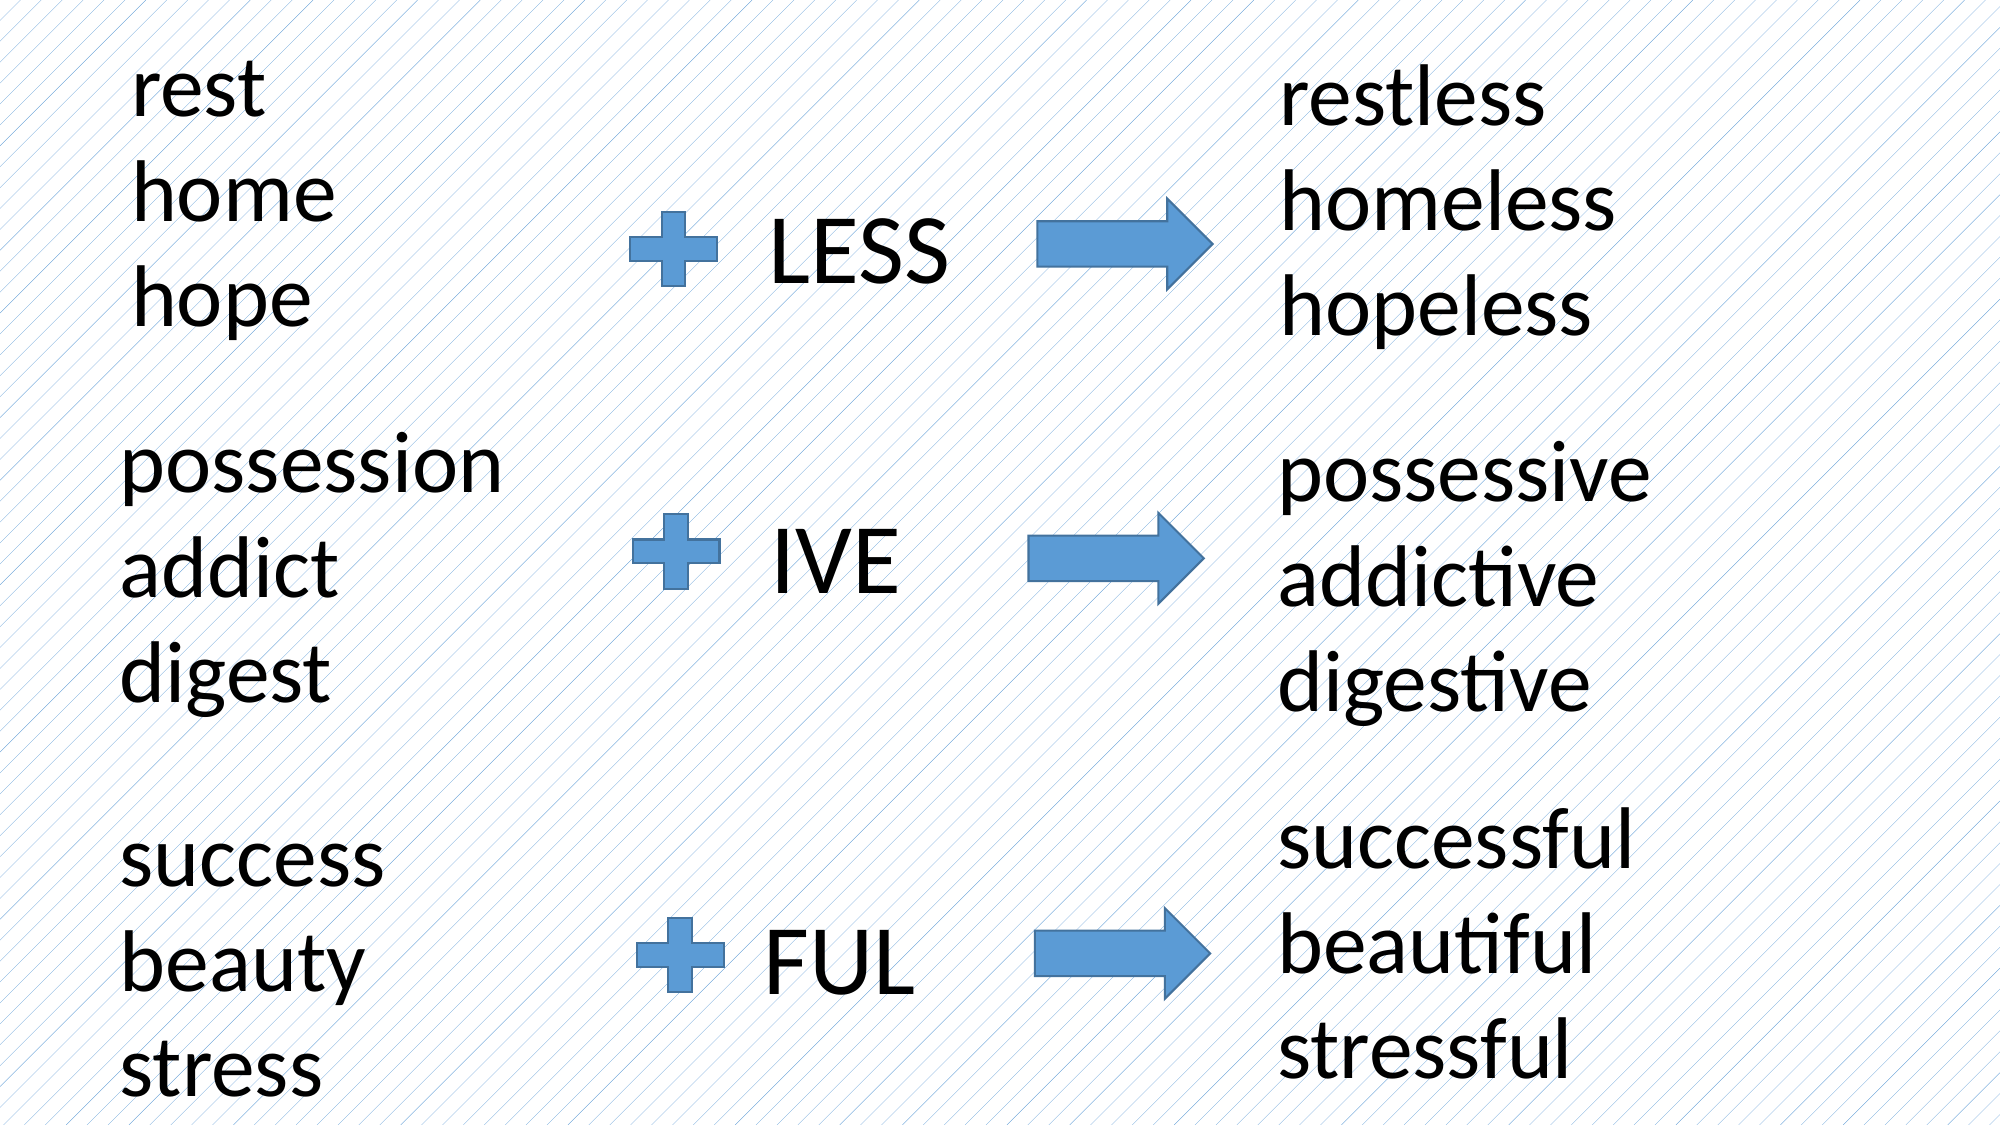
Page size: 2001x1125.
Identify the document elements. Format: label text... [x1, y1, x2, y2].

text_box [1036, 196, 1215, 292]
text_box FUL [748, 887, 931, 1022]
text_box restless homeless hopeless [1264, 30, 2000, 361]
text_box successful beautiful stressful [1262, 774, 2000, 1104]
text_box IVE [755, 485, 917, 621]
text_box possession addict digest [104, 397, 533, 728]
text_box possessive addictive digestive [1262, 406, 2000, 737]
text_box success beauty stress [104, 791, 1105, 1122]
text_box LESS [754, 86, 1067, 447]
text_box [629, 211, 718, 287]
text_box [1027, 510, 1206, 607]
text_box rest home hope [116, 21, 647, 351]
text_box [636, 917, 725, 993]
text_box [1033, 905, 1212, 1002]
text_box [632, 513, 721, 590]
